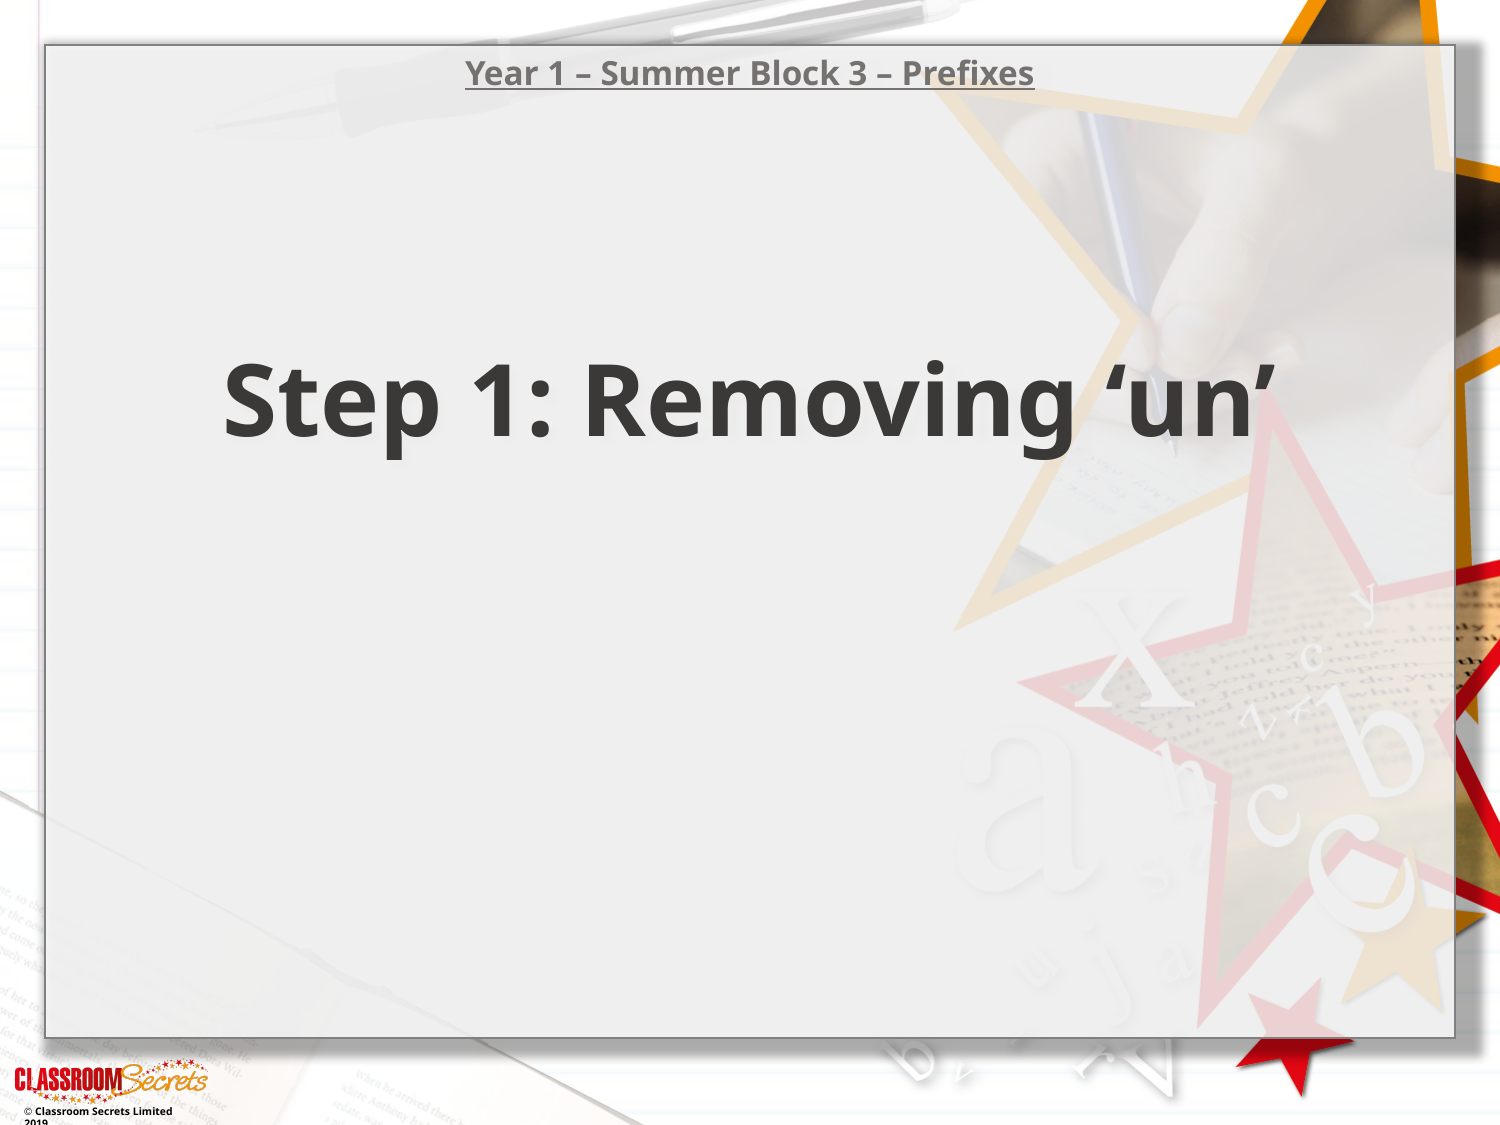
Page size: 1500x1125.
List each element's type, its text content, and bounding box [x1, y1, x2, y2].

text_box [9, 1058, 213, 1125]
text_box Year 1 – Summer Block 3 – Prefixes Step 1: Removing ‘un’ [44, 44, 1456, 1039]
picture [0, 0, 1500, 1125]
